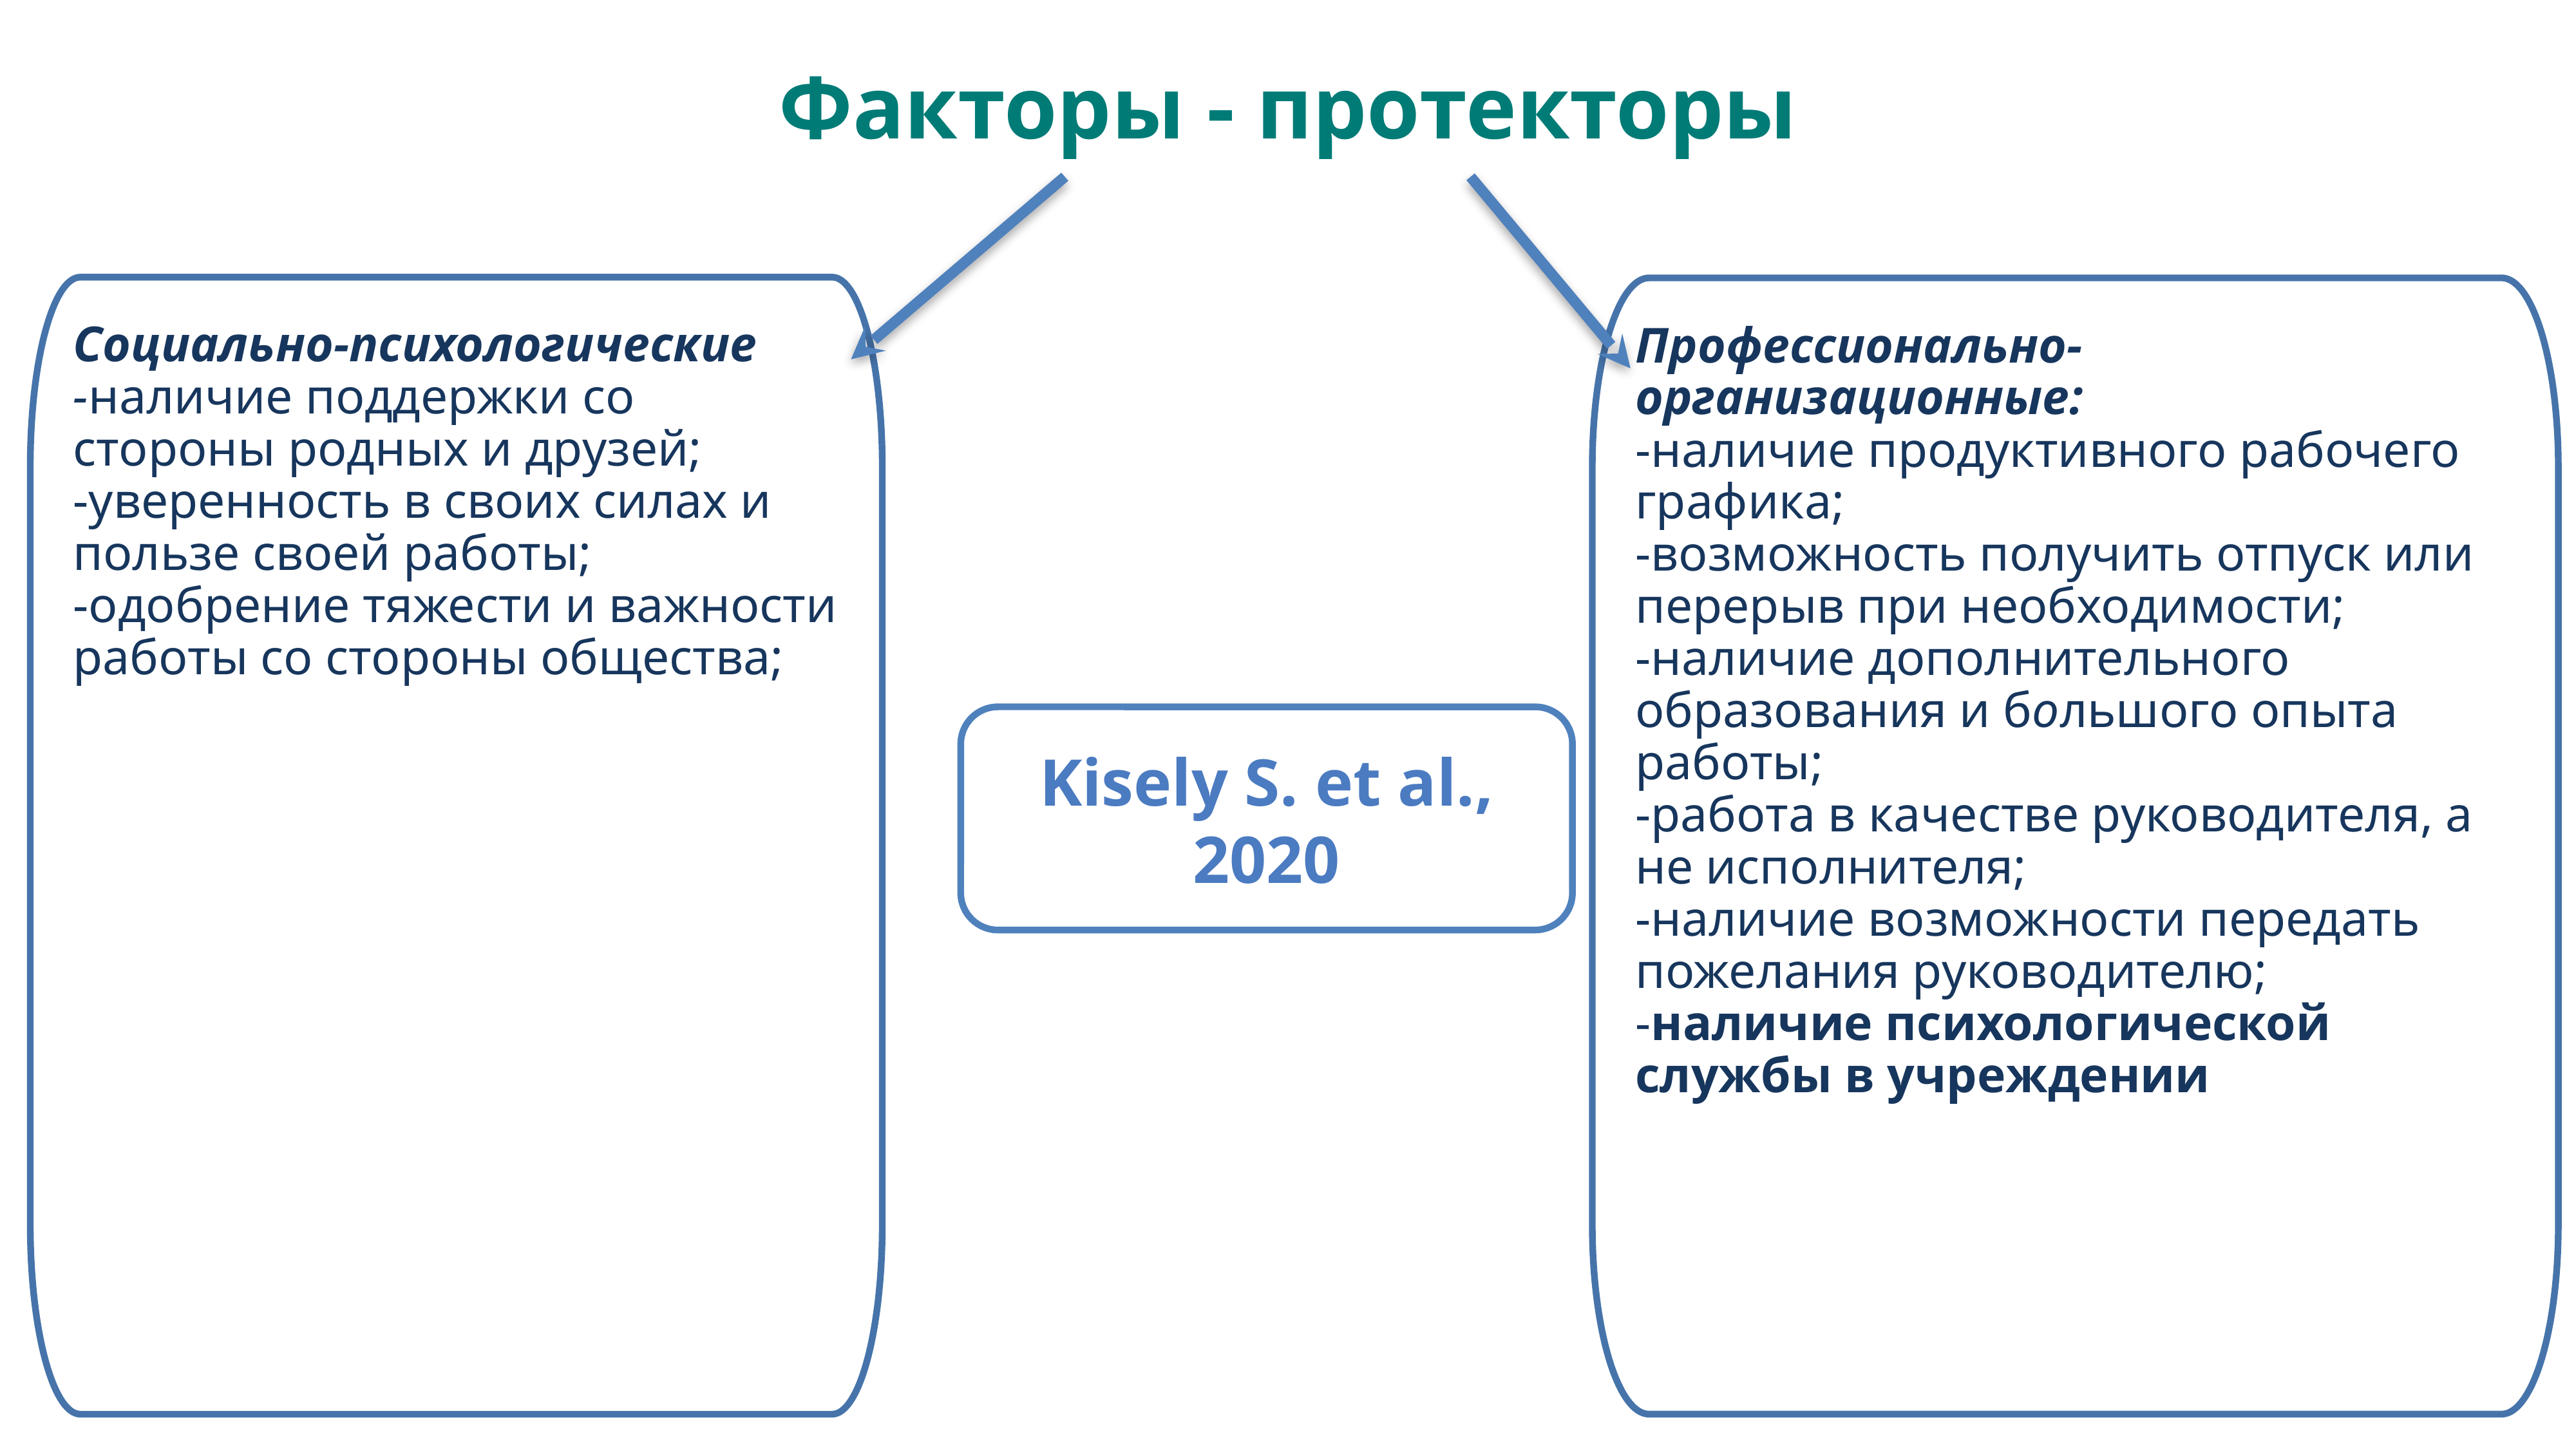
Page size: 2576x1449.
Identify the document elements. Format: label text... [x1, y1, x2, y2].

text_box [960, 706, 1573, 931]
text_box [30, 277, 883, 1415]
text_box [1592, 278, 2559, 1415]
title Факторы - протекторы [178, 0, 2398, 226]
